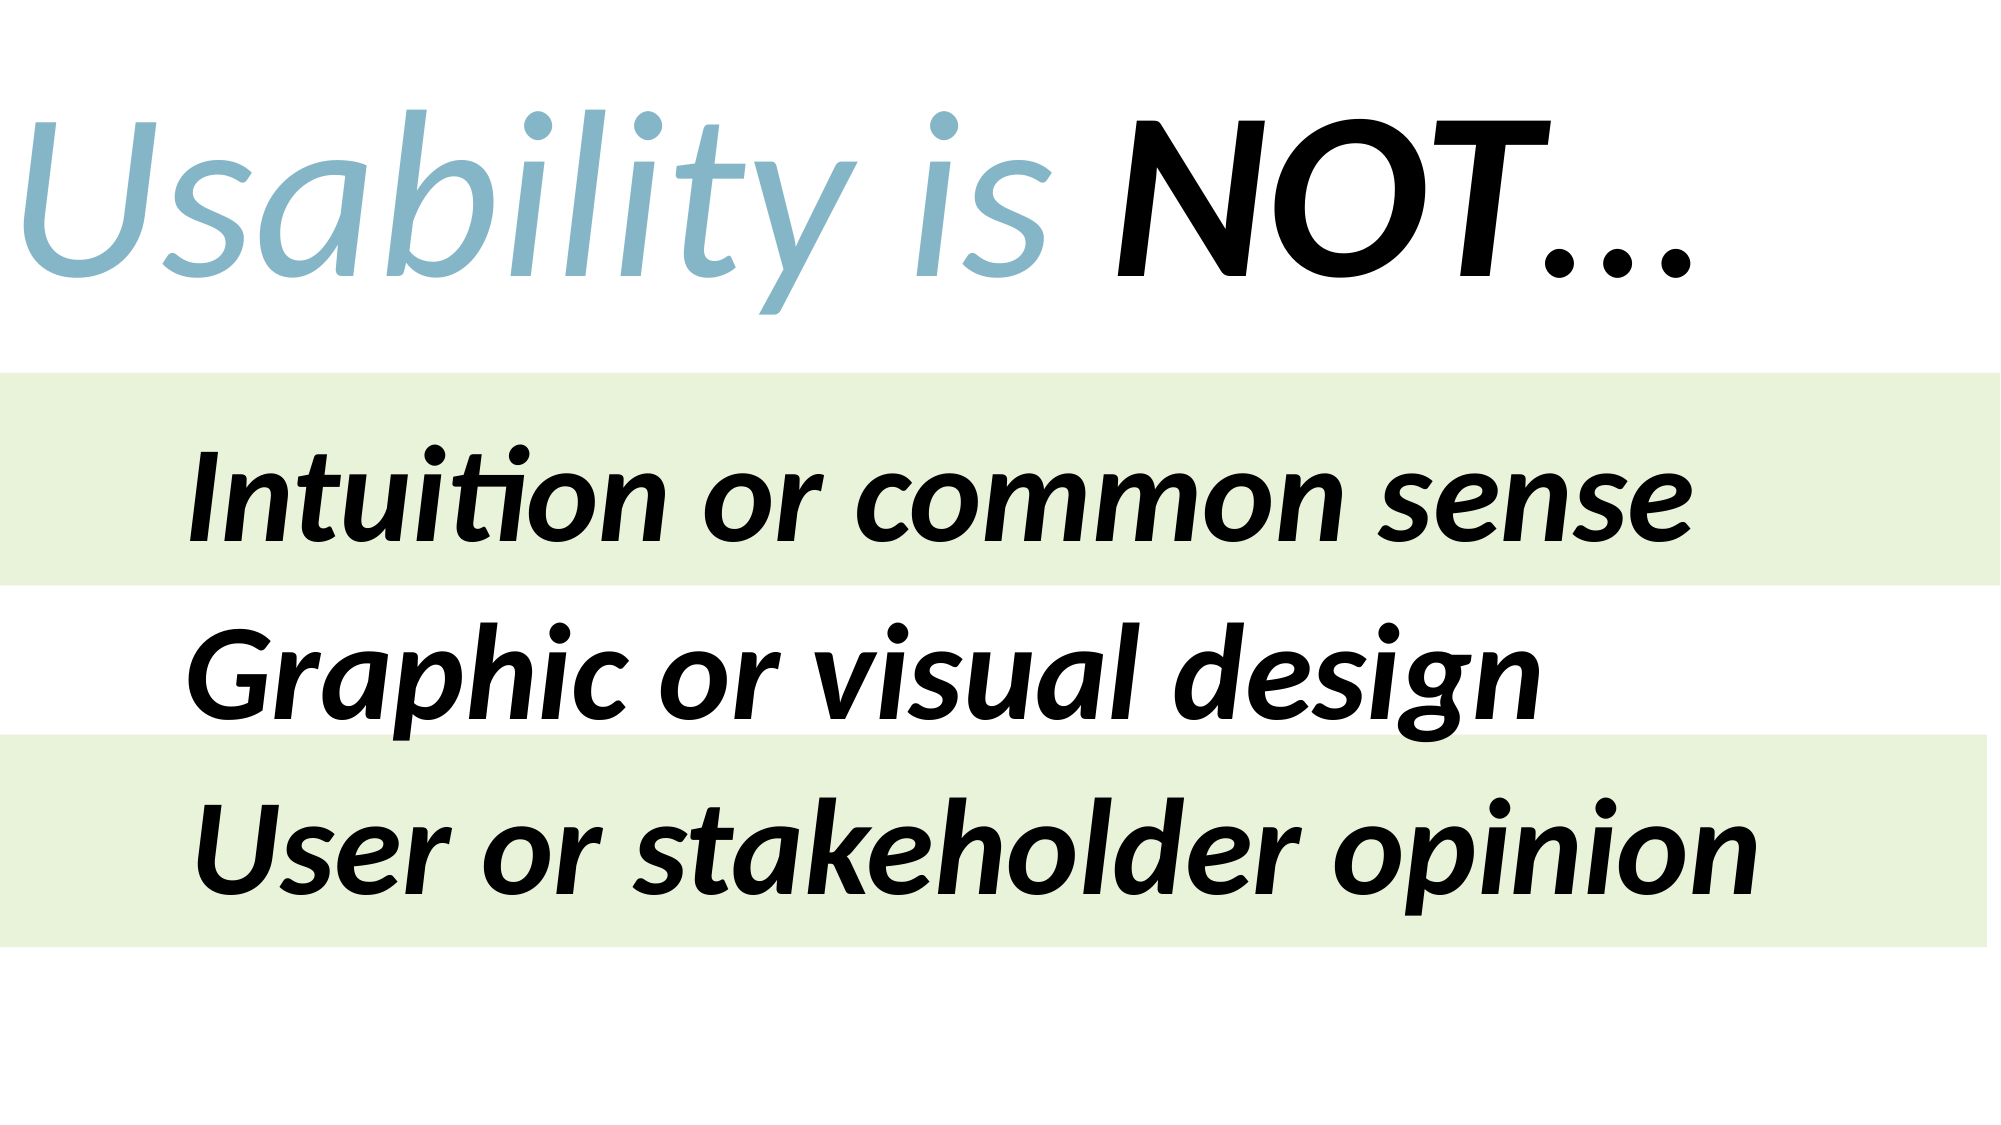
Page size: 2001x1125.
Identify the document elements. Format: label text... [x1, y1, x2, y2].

text_box Graphic or visual design [169, 575, 1562, 755]
text_box Intuition or common sense [169, 396, 1712, 576]
text_box Usability is NOT… [0, 29, 1938, 332]
text_box User or stakeholder opinion [176, 750, 1778, 930]
text_box [0, 734, 1988, 948]
text_box [0, 372, 2000, 586]
